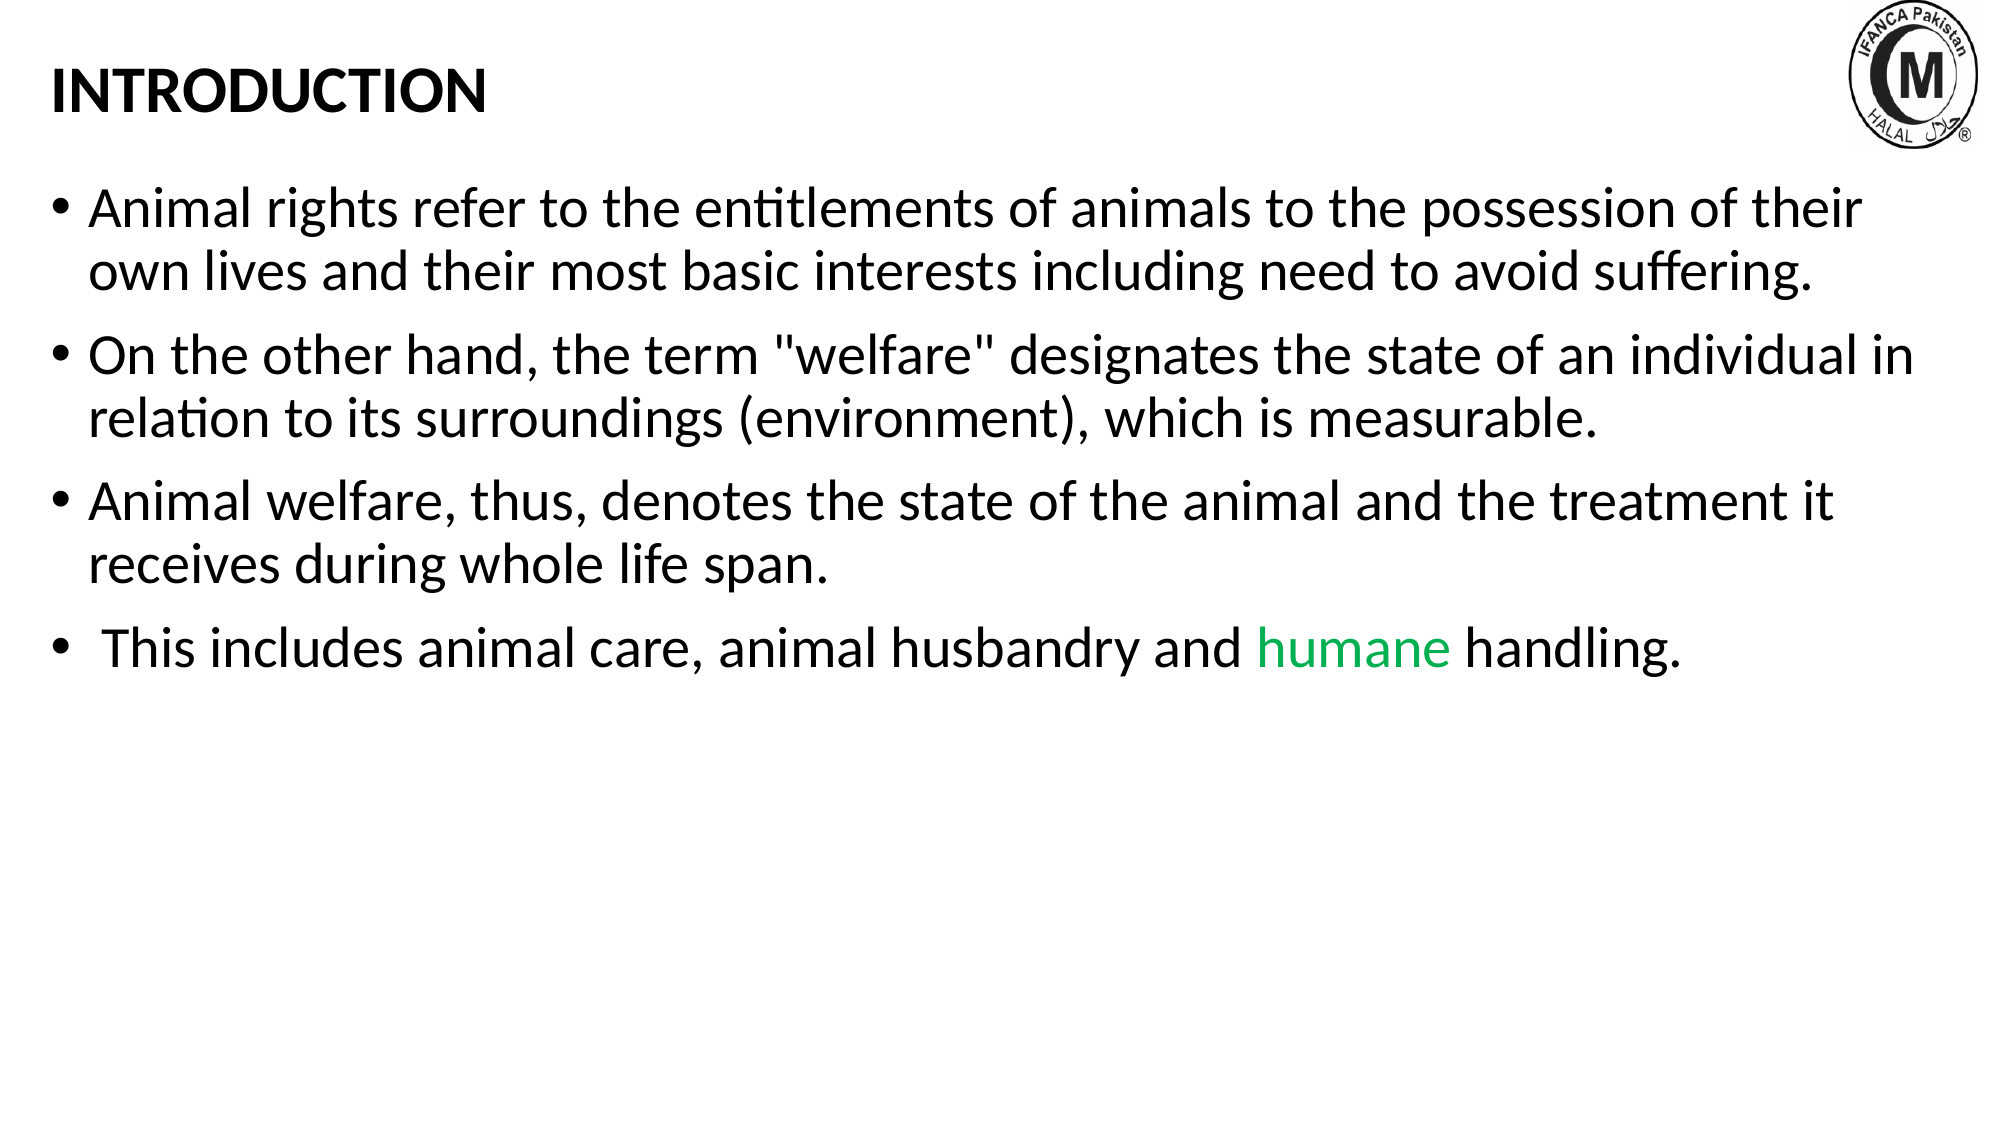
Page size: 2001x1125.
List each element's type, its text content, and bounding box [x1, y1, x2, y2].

picture [1848, 0, 1978, 149]
list Animal rights refer to the entitlements of animals to the possession of their own lives and their most basic interests including need to avoid suffering. On the other hand, the term "welfare" designates the state of an individual in relation to its surroundings (environment), which is measurable. Animal welfare, thus, denotes the state of the animal and the treatment it receives during whole life span. This includes animal care, animal husbandry and humane handling. [35, 170, 1978, 1115]
title INTRODUCTION [35, 22, 1848, 149]
